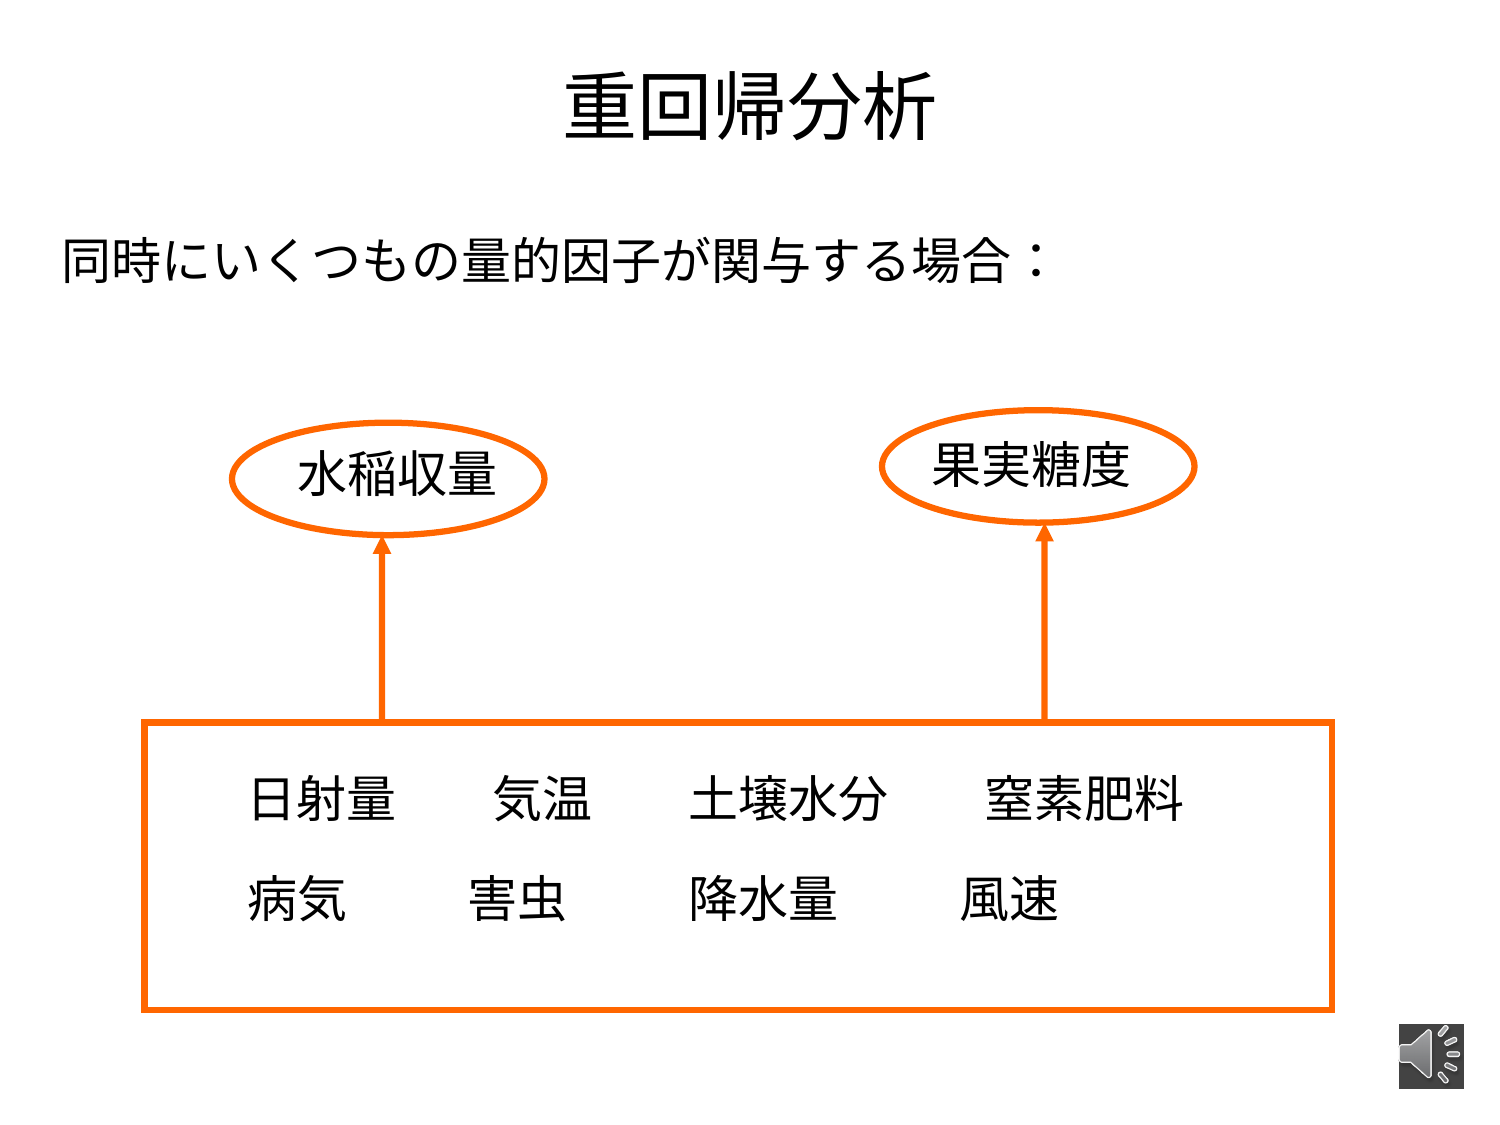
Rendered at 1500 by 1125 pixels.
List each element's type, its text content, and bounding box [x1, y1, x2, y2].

text_box 病気 [232, 860, 362, 935]
text_box [144, 722, 1332, 1011]
title 重回帰分析 [75, 45, 1425, 164]
text_box [231, 422, 545, 536]
text_box 同時にいくつもの量的因子が関与する場合： [46, 222, 1077, 298]
text_box 窒素肥料 [969, 760, 1200, 835]
text_box 降水量 [673, 860, 854, 935]
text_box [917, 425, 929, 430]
text_box [881, 410, 1195, 523]
text_box [375, 536, 389, 723]
text_box 日射量 [232, 760, 412, 835]
picture [1397, 1022, 1465, 1090]
text_box [1038, 523, 1051, 723]
text_box 水稲収量 [490, 435, 512, 444]
text_box 風速 [944, 860, 1075, 935]
text_box 土壌水分 [673, 760, 904, 835]
text_box 害虫 [453, 860, 583, 935]
text_box 気温 [478, 760, 608, 835]
